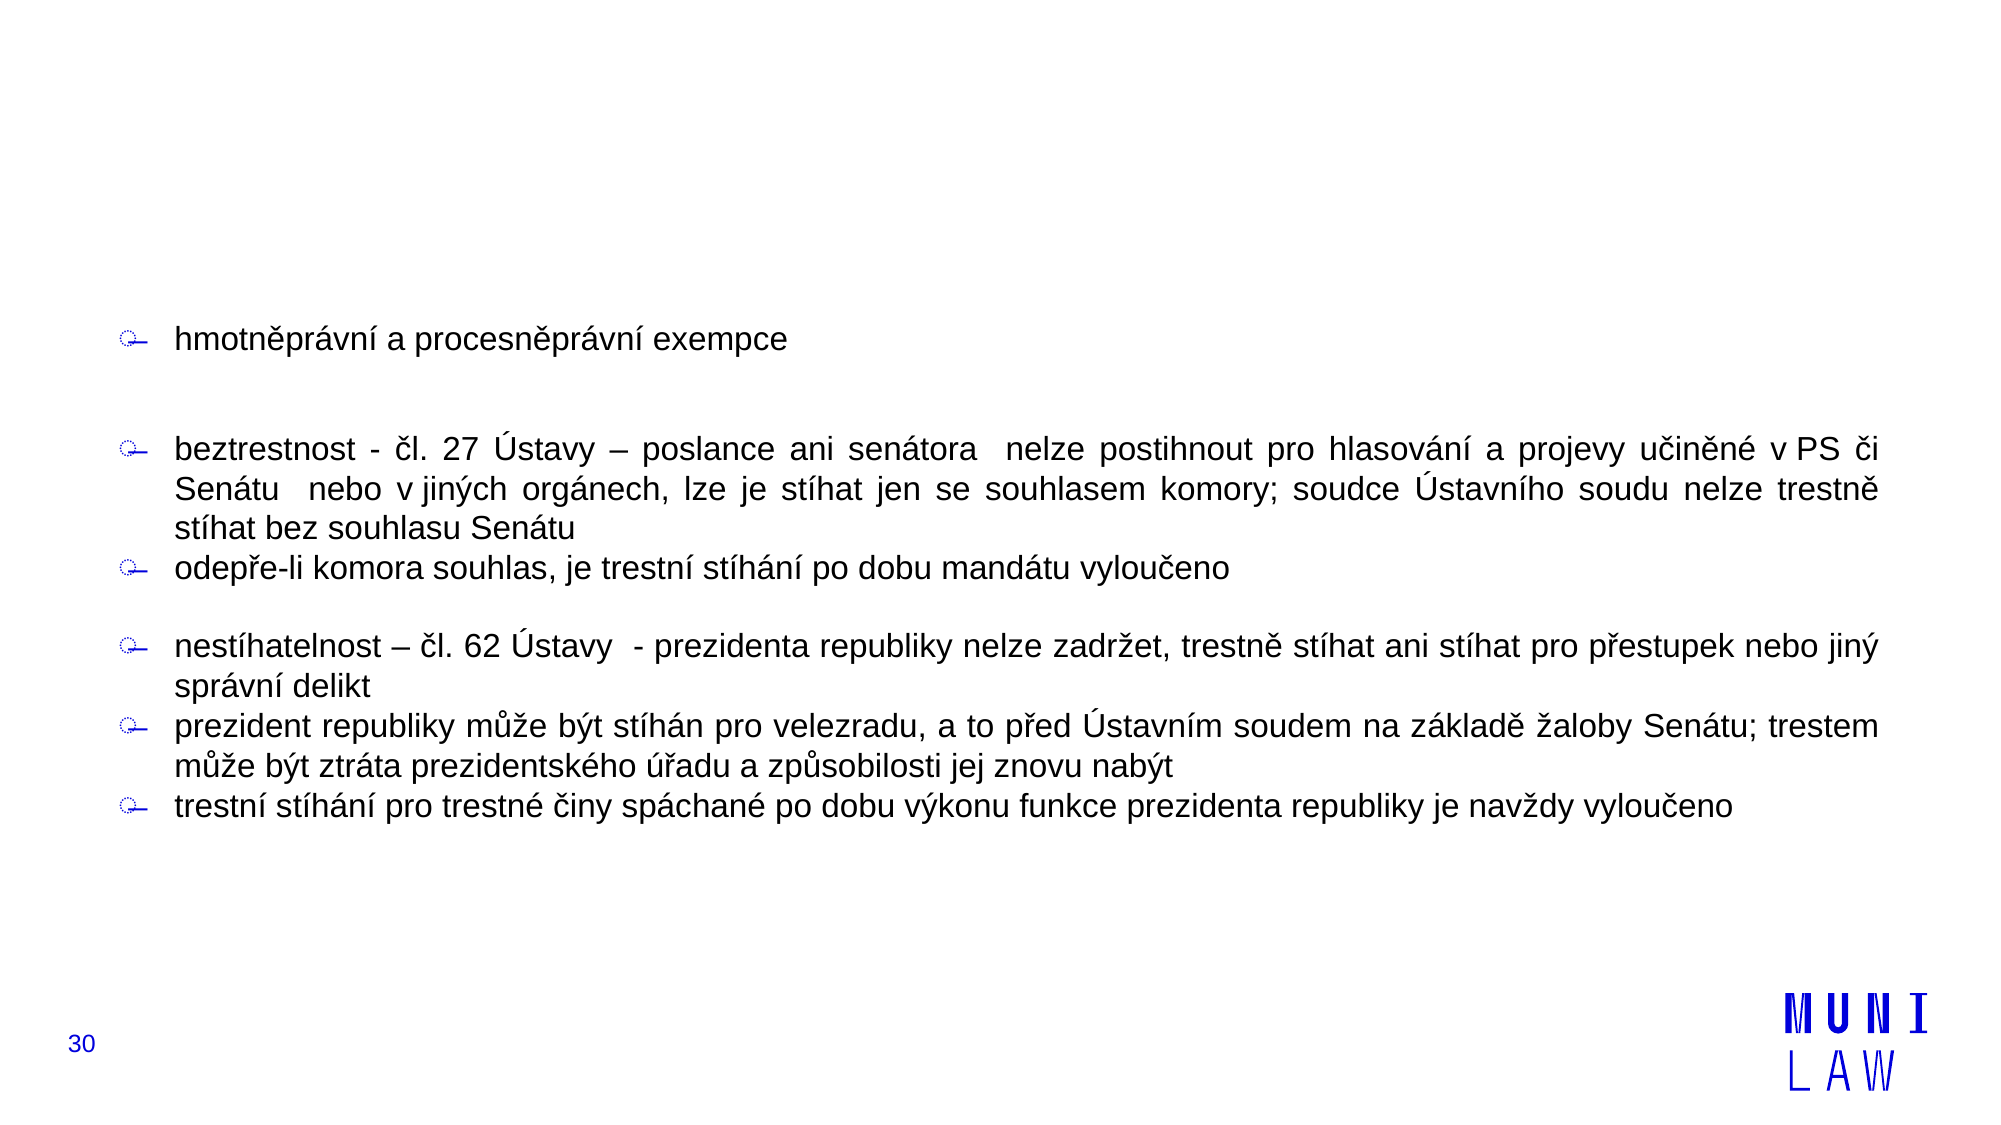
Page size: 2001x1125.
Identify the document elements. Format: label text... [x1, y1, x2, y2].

slide_number 30 [67, 1021, 110, 1063]
list hmotněprávní a procesněprávní exempce beztrestnost - čl. 27 Ústavy – poslance ani senátora nelze postihnout pro hlasování a projevy učiněné v PS či Senátu nebo v jiných orgánech, lze je stíhat jen se souhlasem komory; soudce Ústavního soudu nelze trestně stíhat bez souhlasu Senátu odepře-li komora souhlas, je trestní stíhání po dobu mandátu vyloučeno nestíhatelnost – čl. 62 Ústavy - prezidenta republiky nelze zadržet, trestně stíhat ani stíhat pro přestupek nebo jiný správní delikt prezident republiky může být stíhán pro velezradu, a to před Ústavním soudem na základě žaloby Senátu; trestem může být ztráta prezidentského úřadu a způsobilosti jej znovu nabýt trestní stíhání pro trestné činy spáchané po dobu výkonu funkce prezidenta republiky je navždy vyloučeno [118, 277, 1883, 957]
